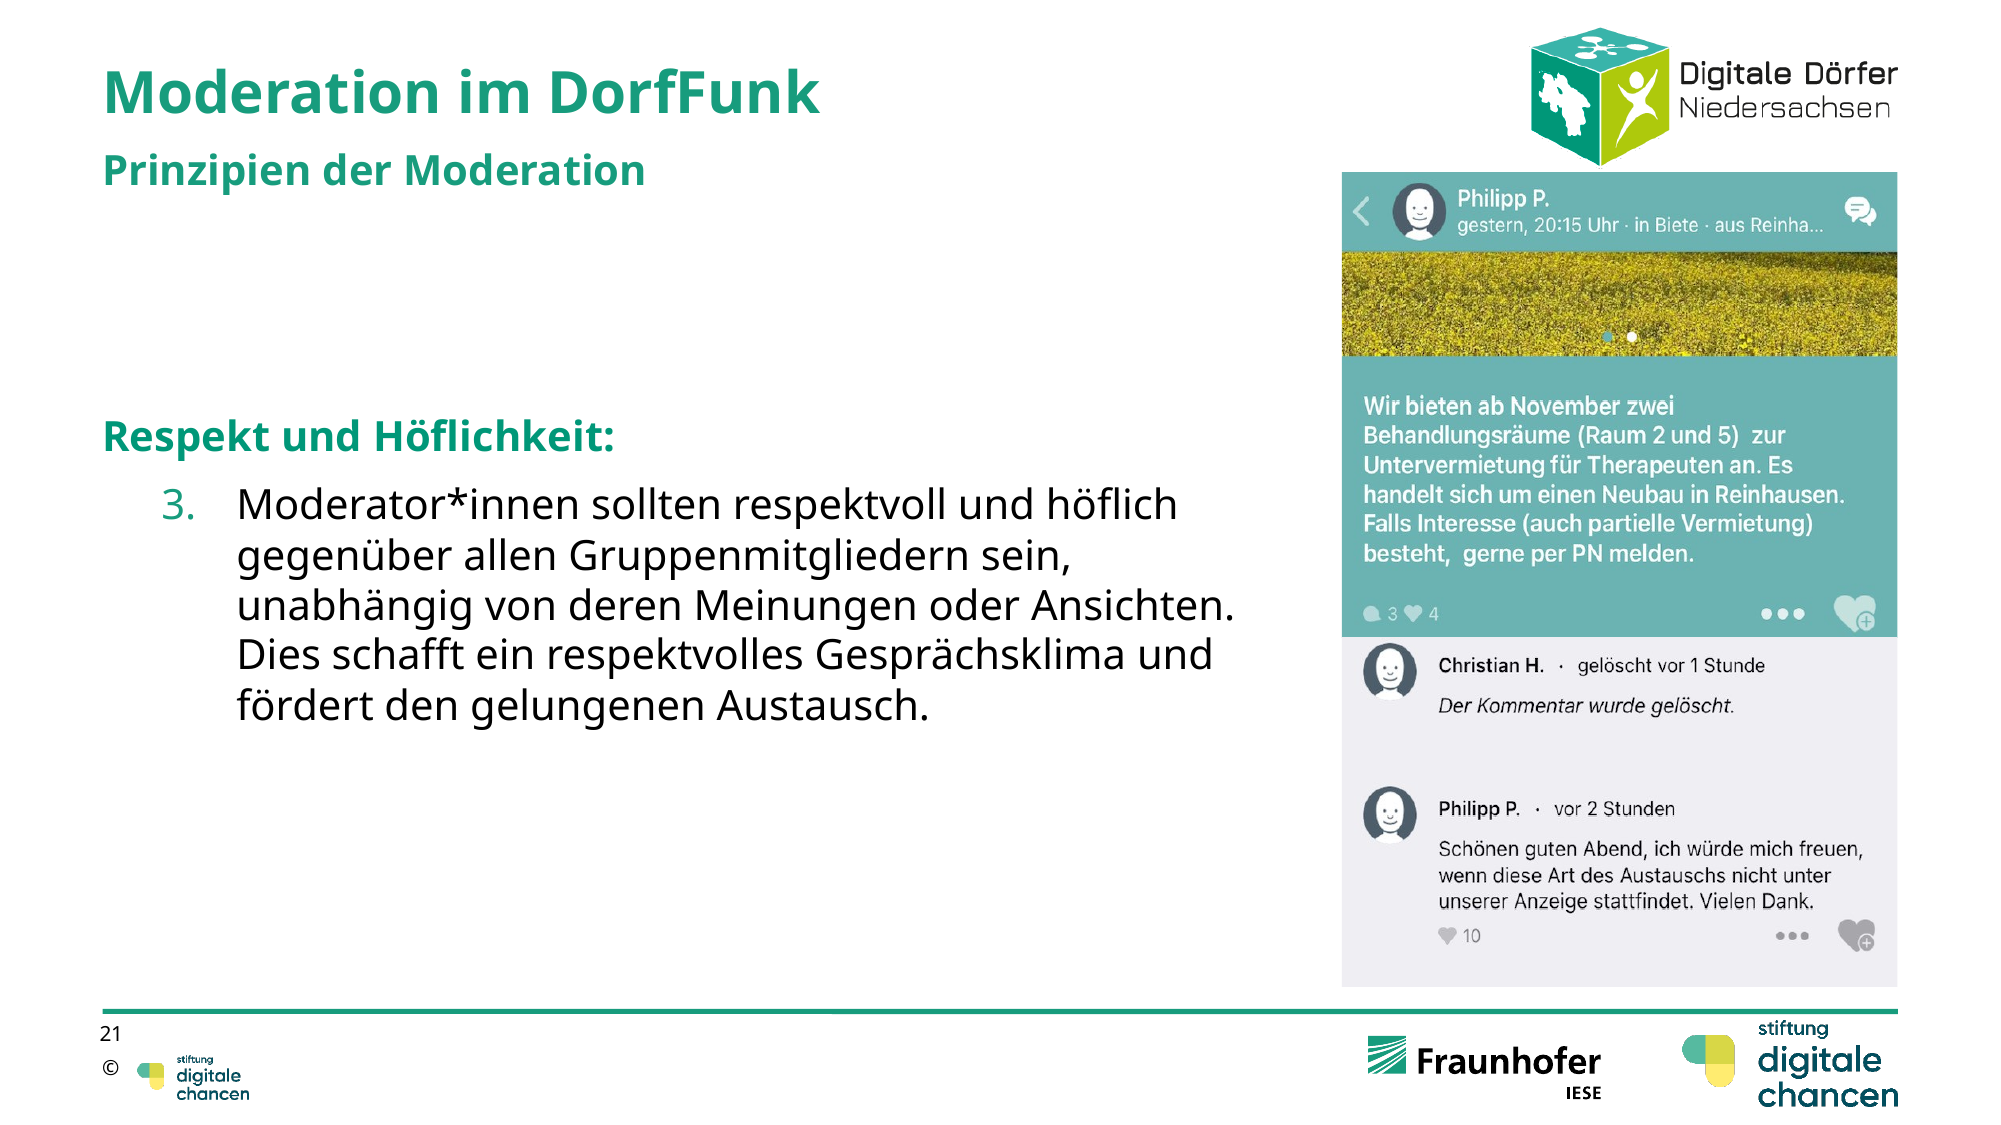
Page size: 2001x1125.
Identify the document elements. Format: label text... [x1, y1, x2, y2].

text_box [1341, 171, 1898, 988]
title Moderation im DorfFunk [102, 54, 1898, 143]
list Respekt und Höflichkeit: Moderator*innen sollten respektvoll und höflich gegenüber allen Gruppenmitgliedern sein, unabhängig von deren Meinungen oder Ansichten. Dies schafft ein respektvolles Gesprächsklima und fördert den gelungenen Austausch. [102, 218, 1257, 988]
subtitle Prinzipien der Moderation [102, 143, 1898, 201]
picture [1682, 1020, 1898, 1107]
picture [1529, 26, 1898, 54]
picture [137, 1055, 249, 1100]
